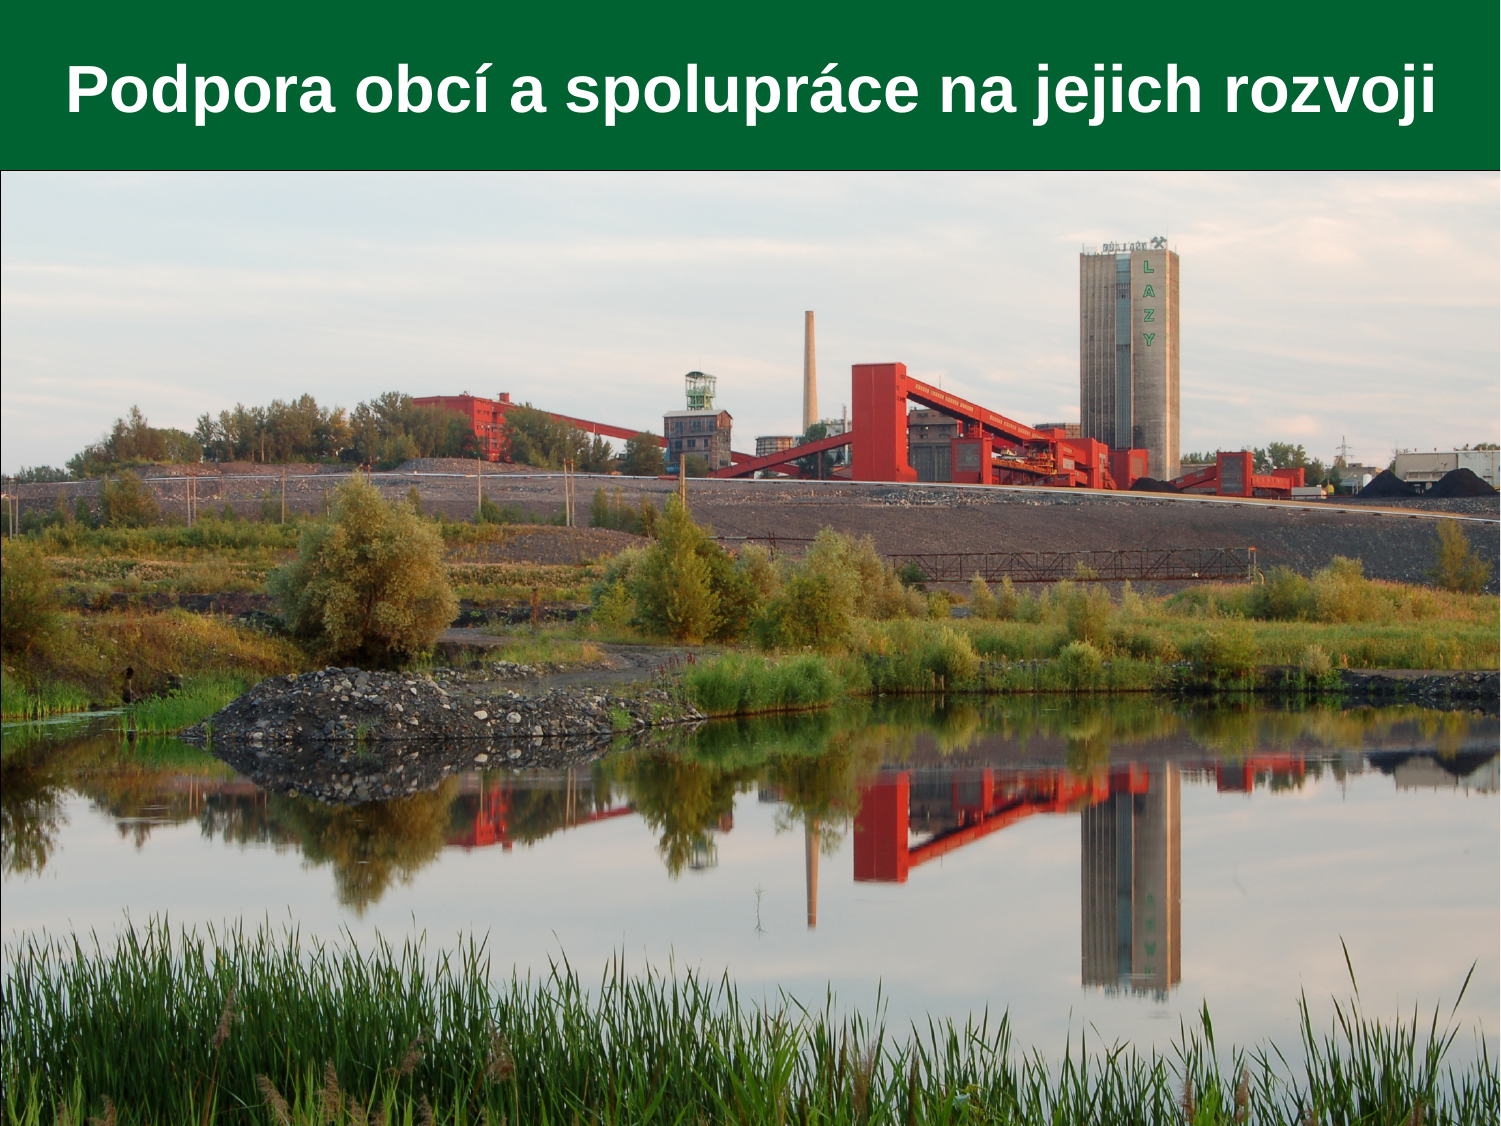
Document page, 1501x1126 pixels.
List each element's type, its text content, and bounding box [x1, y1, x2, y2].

picture [0, 170, 1501, 1126]
title Podpora obcí a spolupráce na jejich rozvoji [65, 0, 1468, 168]
